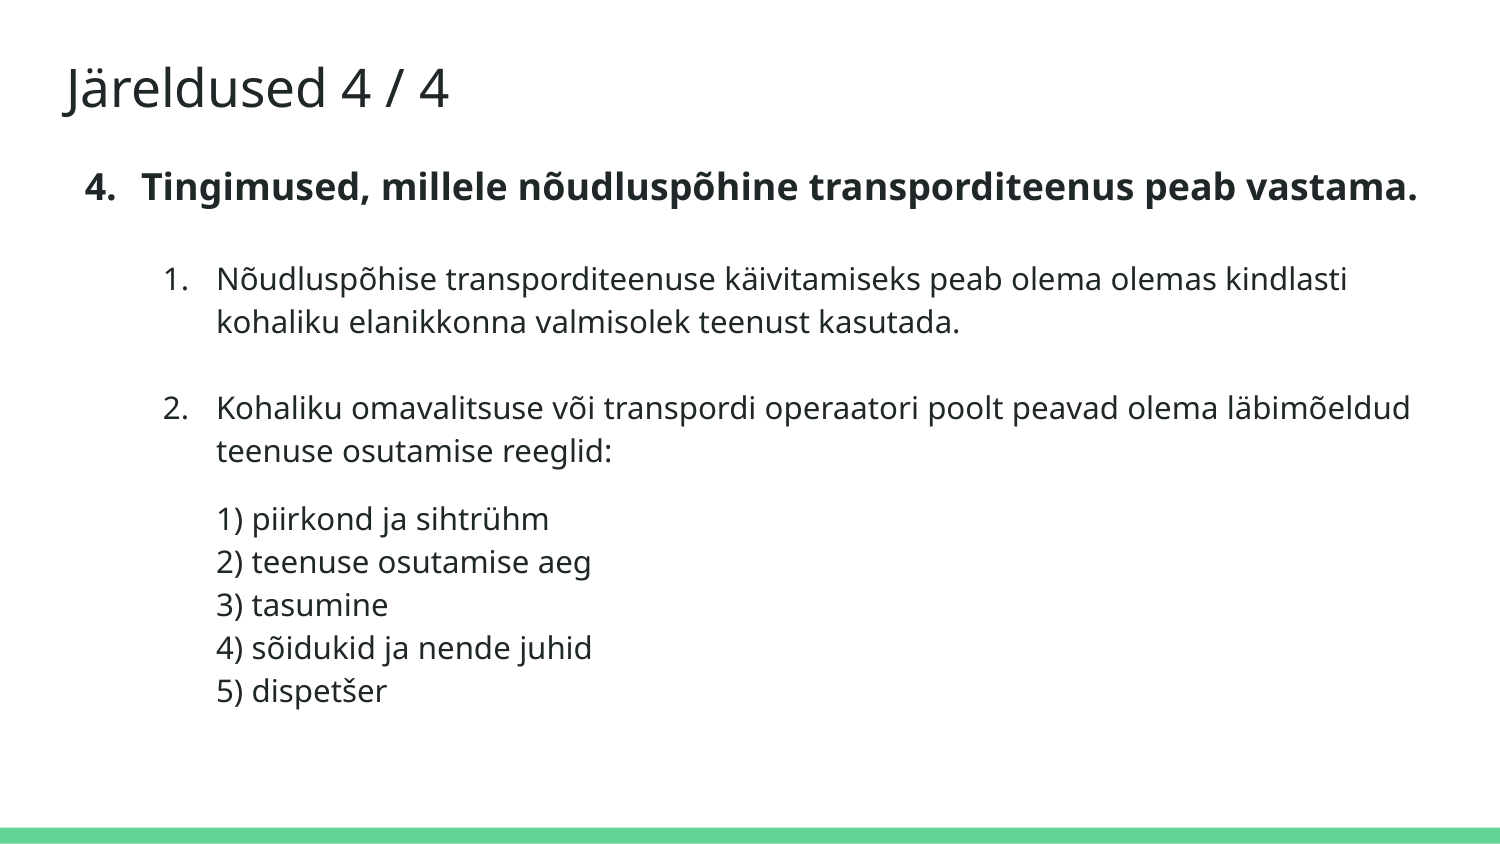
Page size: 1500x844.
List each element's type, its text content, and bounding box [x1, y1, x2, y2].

title Järeldused 4 / 4 [51, 39, 1449, 133]
list Tingimused, millele nõudluspõhine transporditeenus peab vastama. Nõudluspõhise transporditeenuse käivitamiseks peab olema olemas kindlasti kohaliku elanikkonna valmisolek teenust kasutada. Kohaliku omavalitsuse või transpordi operaatori poolt peavad olema läbimõeldud teenuse osutamise reeglid: 1) piirkond ja sihtrühm 2) teenuse osutamise aeg 3) tasumine 4) sõidukid ja nende juhid 5) dispetšer [51, 141, 1449, 803]
